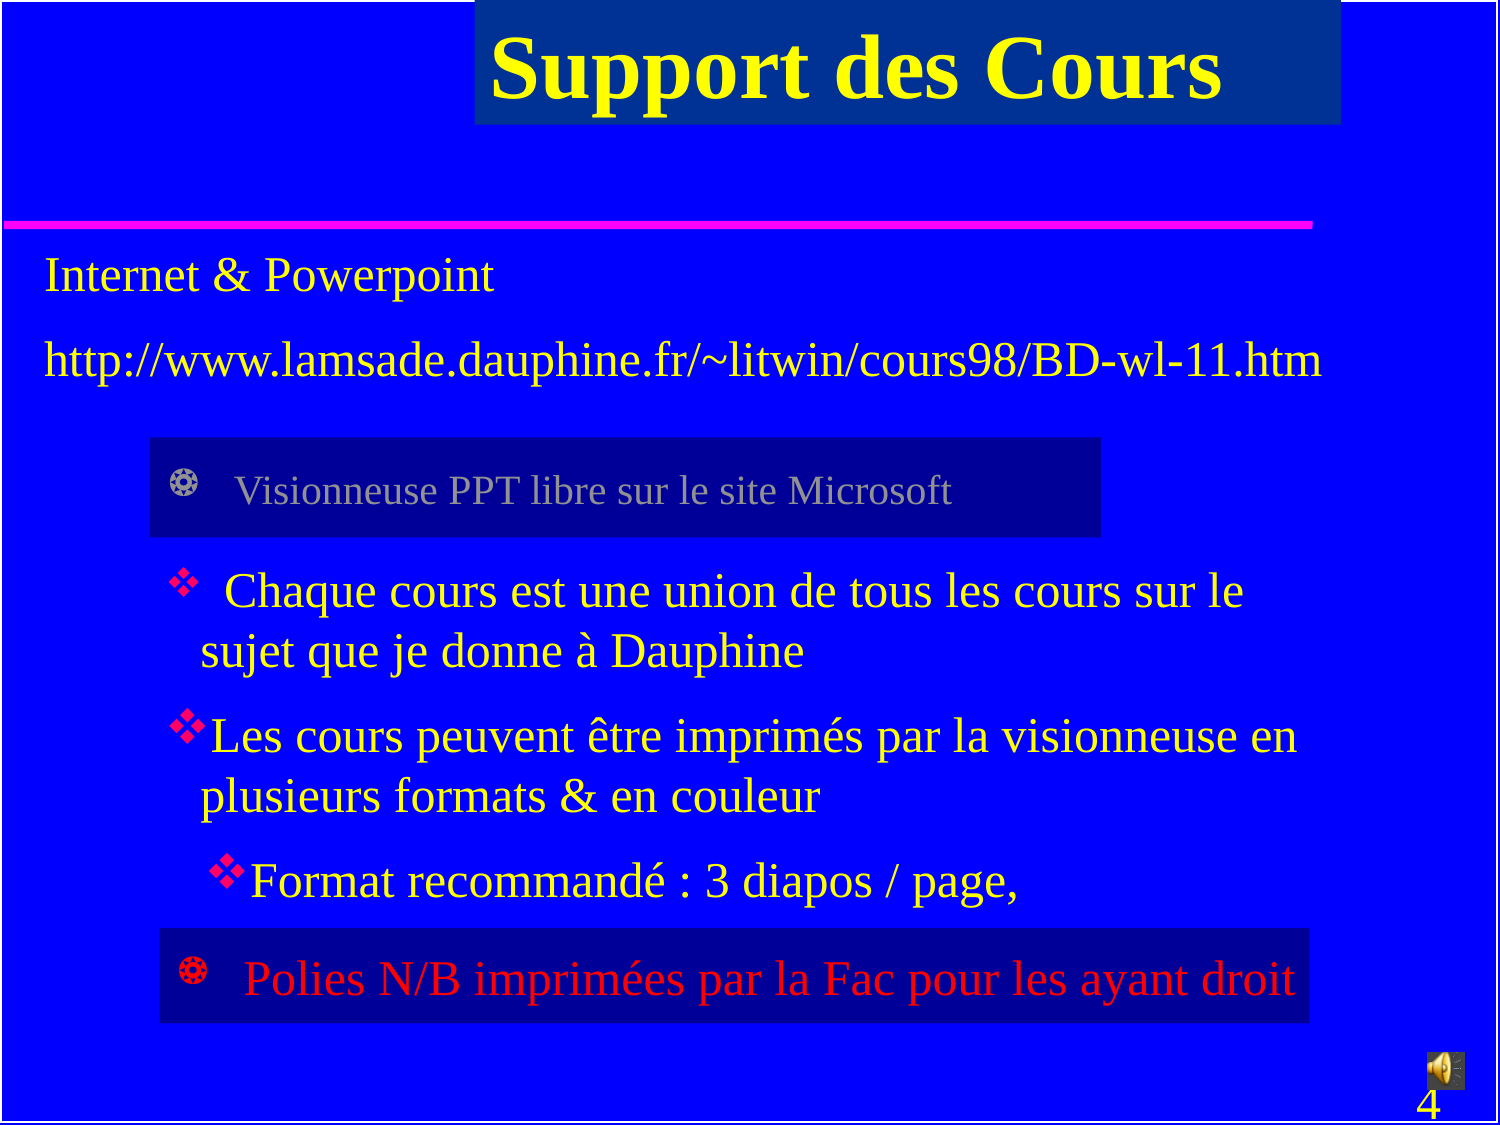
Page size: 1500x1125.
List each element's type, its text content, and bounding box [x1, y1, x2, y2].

text_box Polies N/B imprimées par la Fac pour les ayant droit [159, 928, 1310, 1024]
picture [1425, 1050, 1467, 1092]
text_box Visionneuse PPT libre sur le site Microsoft [150, 437, 1101, 538]
text_box Chaque cours est une union de tous les cours sur le sujet que je donne à Dauphine Les cours peuvent être imprimés par la visionneuse en plusieurs formats & en couleur Format recommandé : 3 diapos / page, [150, 549, 1364, 915]
text_box Internet & Powerpoint http://www.lamsade.dauphine.fr/~litwin/cours98/BD-wl-11.htm [29, 234, 1402, 394]
slide_number 4 [1401, 1062, 1500, 1125]
text_box Support des Cours [474, 0, 1341, 125]
